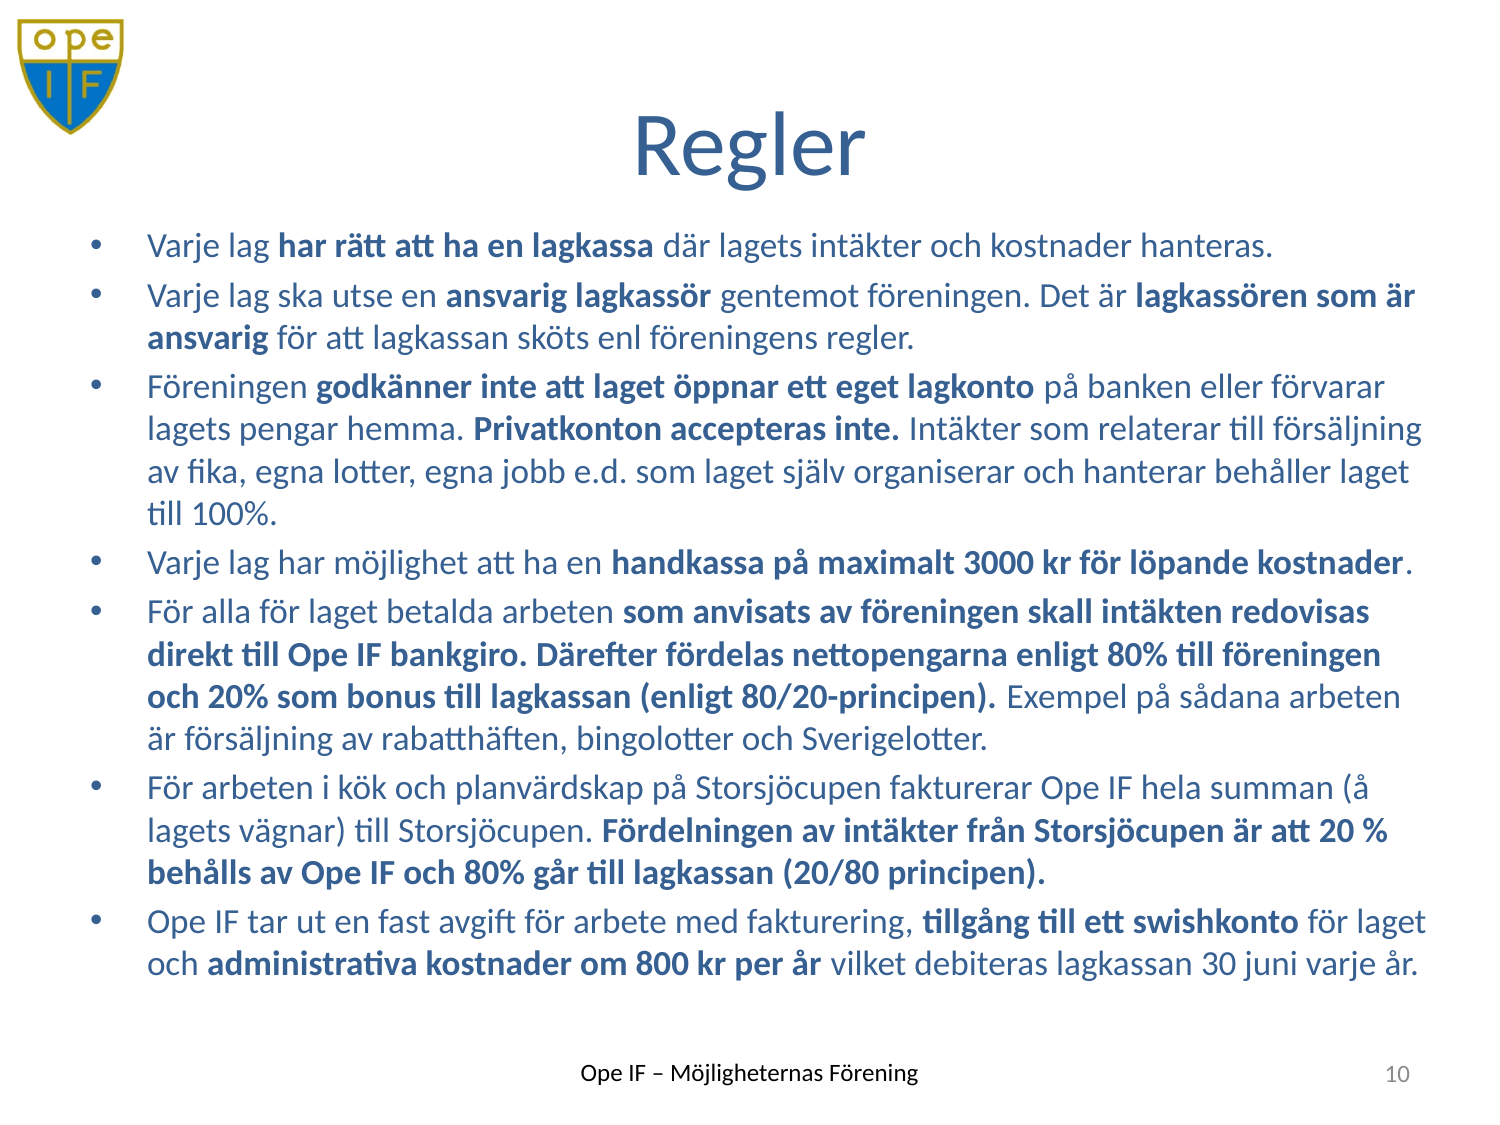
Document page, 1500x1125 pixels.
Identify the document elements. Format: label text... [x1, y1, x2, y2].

title Regler [75, 45, 1425, 215]
slide_number 10 [1074, 1042, 1425, 1103]
picture [17, 19, 124, 135]
list Varje lag har rätt att ha en lagkassa där lagets intäkter och kostnader hanteras. Varje lag ska utse en ansvarig lagkassör gentemot föreningen. Det är lagkassören som är ansvarig för att lagkassan sköts enl föreningens regler. Föreningen godkänner inte att laget öppnar ett eget lagkonto på banken eller förvarar lagets pengar hemma. Privatkonton accepteras inte. Intäkter som relaterar till försäljning av fika, egna lotter, egna jobb e.d. som laget själv organiserar och hanterar behåller laget till 100%. Varje lag har möjlighet att ha en handkassa på maximalt 3000 kr för löpande kostnader. För alla för laget betalda arbeten som anvisats av föreningen skall intäkten redovisas direkt till Ope IF bankgiro. Därefter fördelas nettopengarna enligt 80% till föreningen och 20% som bonus till lagkassan (enligt 80/20-principen). Exempel på sådana arbeten är försäljning av rabatthäften, bingolotter och Sverigelotter. För arbeten i kök och planvärdskap på Storsjöcupen fakturerar Ope IF hela summan (å lagets vägnar) till Storsjöcupen. Fördelningen av intäkter från Storsjöcupen är att 20 % behålls av Ope IF och 80% går till lagkassan (20/80 principen). Ope IF tar ut en fast avgift för arbete med fakturering, tillgång till ett swishkonto för laget och administrativa kostnader om 800 kr per år vilket debiteras lagkassan 30 juni varje år. [75, 215, 1447, 1000]
